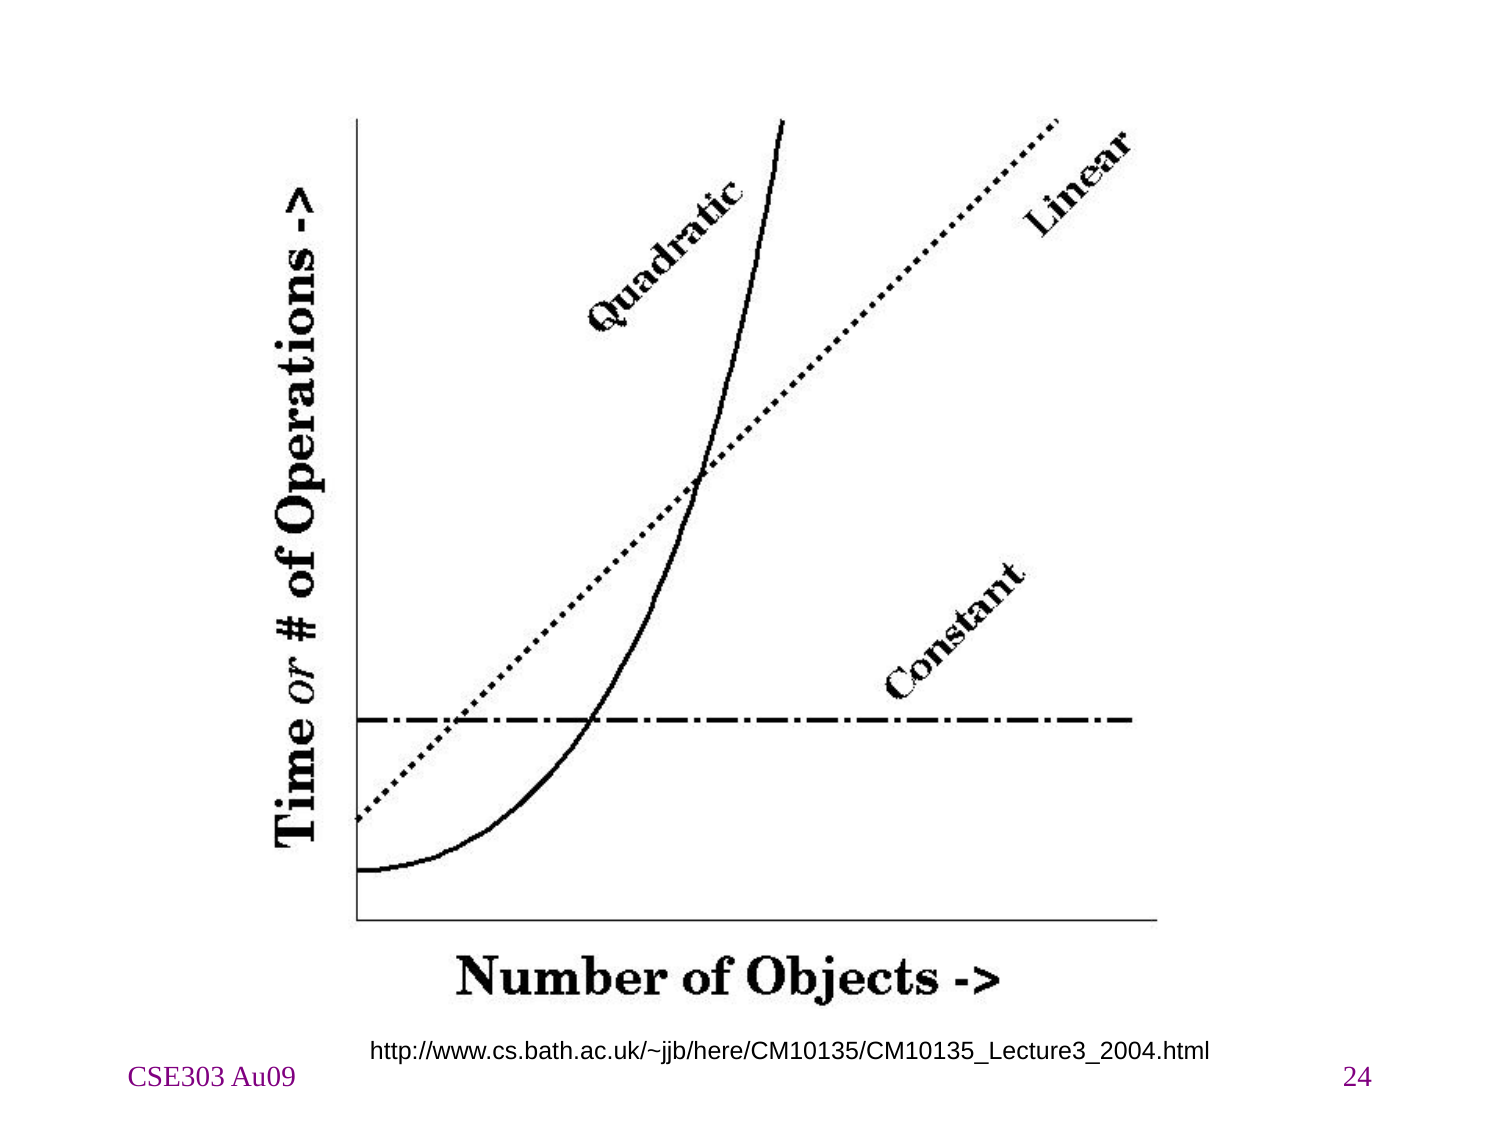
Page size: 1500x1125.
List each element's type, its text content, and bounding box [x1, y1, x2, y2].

slide_number 24 [1074, 1049, 1388, 1125]
picture [261, 116, 1159, 1009]
text_box http://www.cs.bath.ac.uk/~jjb/here/CM10135/CM10135_Lecture3_2004.html [313, 1027, 1268, 1072]
slide_number CSE303 Au09 [112, 1049, 426, 1125]
